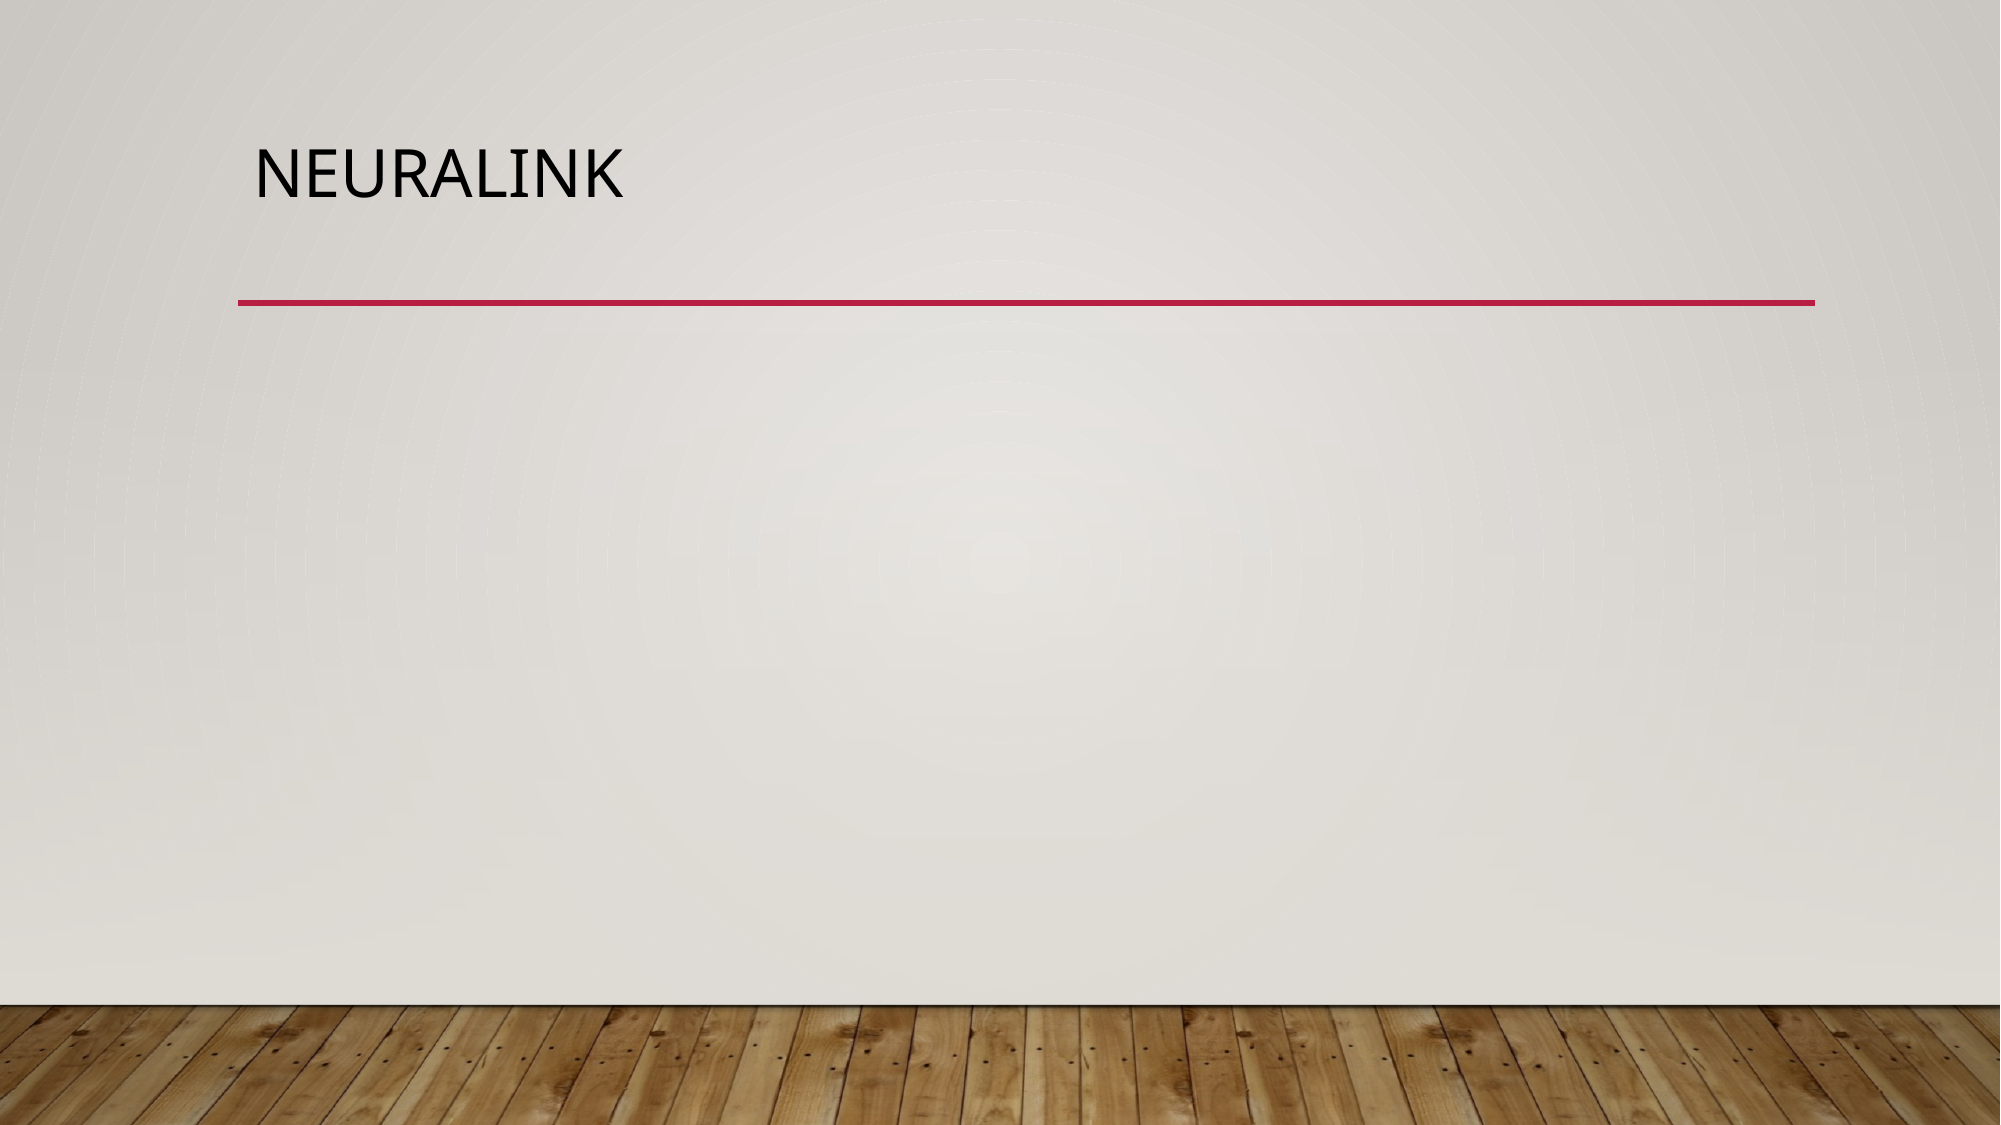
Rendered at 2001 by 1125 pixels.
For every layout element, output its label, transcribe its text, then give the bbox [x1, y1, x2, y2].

title Neuralink [238, 131, 1814, 305]
picture [0, 1005, 2000, 1125]
